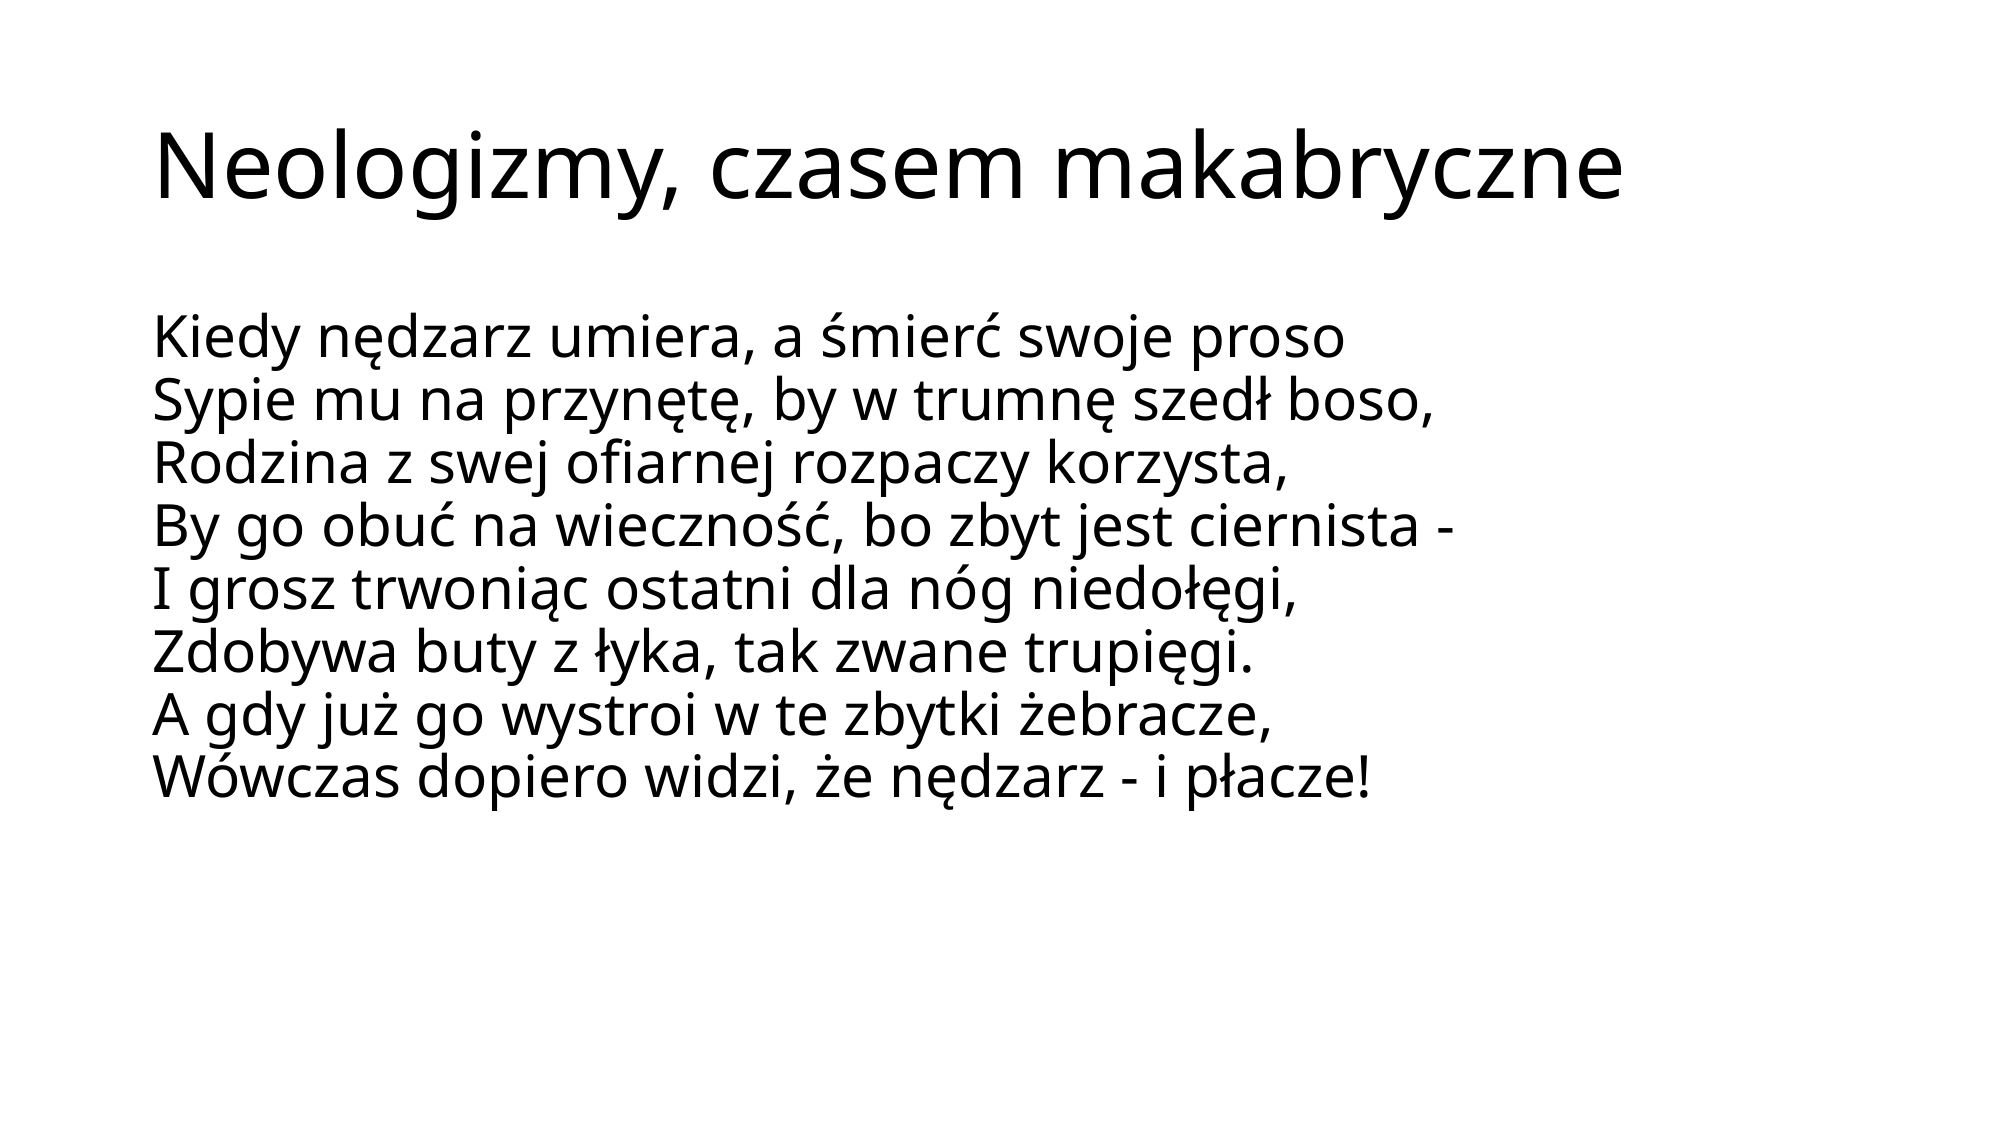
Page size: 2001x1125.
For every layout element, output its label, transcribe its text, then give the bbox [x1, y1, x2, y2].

list Kiedy nędzarz umiera, a śmierć swoje proso Sypie mu na przynętę, by w trumnę szedł boso, Rodzina z swej ofiarnej rozpaczy korzysta, By go obuć na wieczność, bo zbyt jest ciernista - I grosz trwoniąc ostatni dla nóg niedołęgi, Zdobywa buty z łyka, tak zwane trupięgi. A gdy już go wystroi w te zbytki żebracze, Wówczas dopiero widzi, że nędzarz - i płacze! [137, 299, 1863, 1014]
title Neologizmy, czasem makabryczne [137, 59, 1863, 278]
